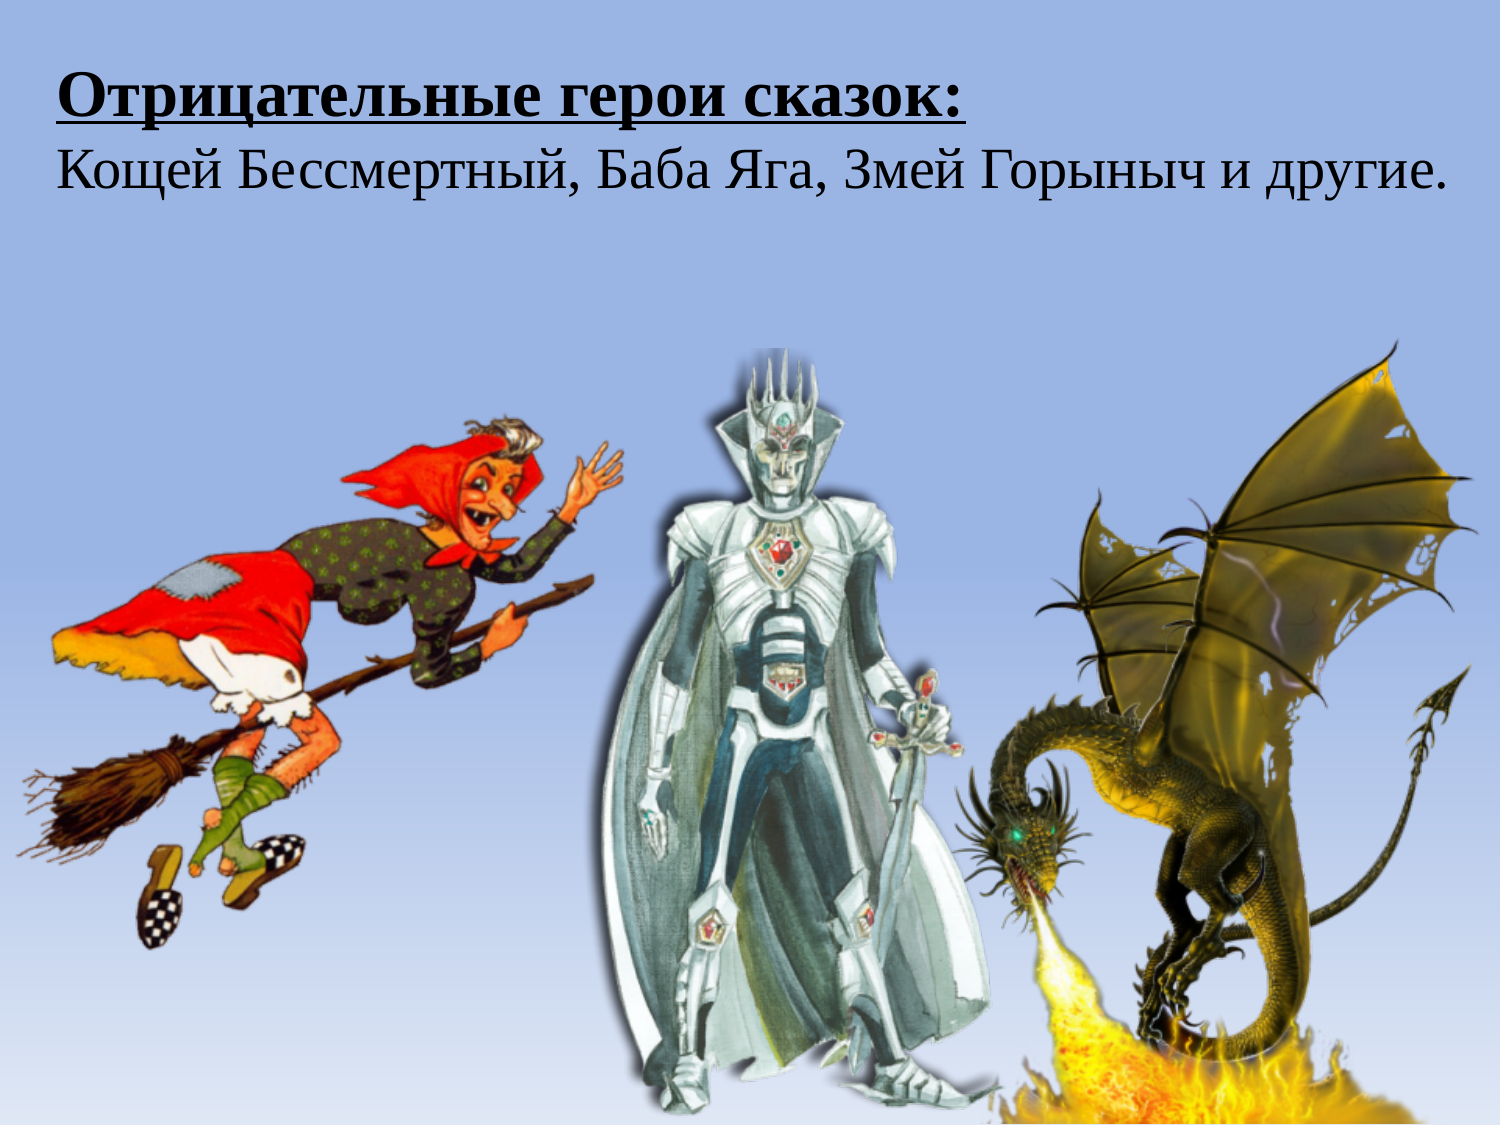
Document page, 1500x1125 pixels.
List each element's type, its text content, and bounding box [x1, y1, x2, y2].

text_box Отрицательные герои сказок: Кощей Бессмертный, Баба Яга, Змей Горыныч и другие. [41, 42, 1500, 208]
picture [0, 328, 1497, 1125]
